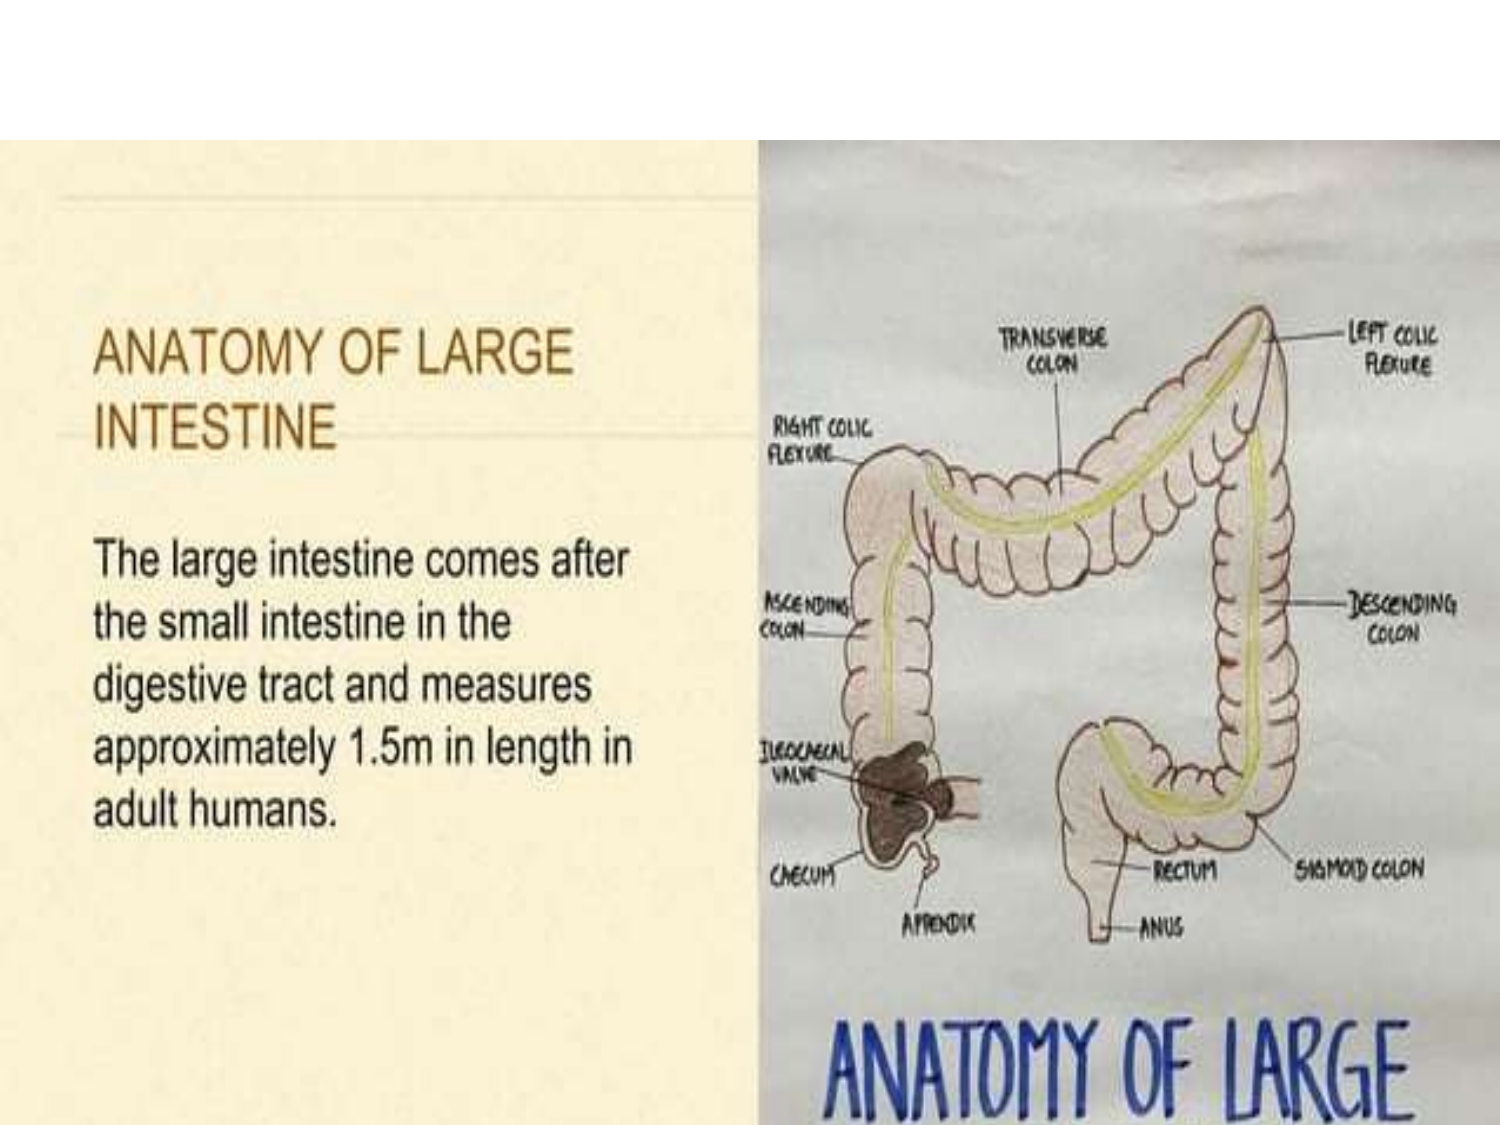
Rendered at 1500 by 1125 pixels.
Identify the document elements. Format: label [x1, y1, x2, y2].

picture [0, 139, 1500, 1125]
